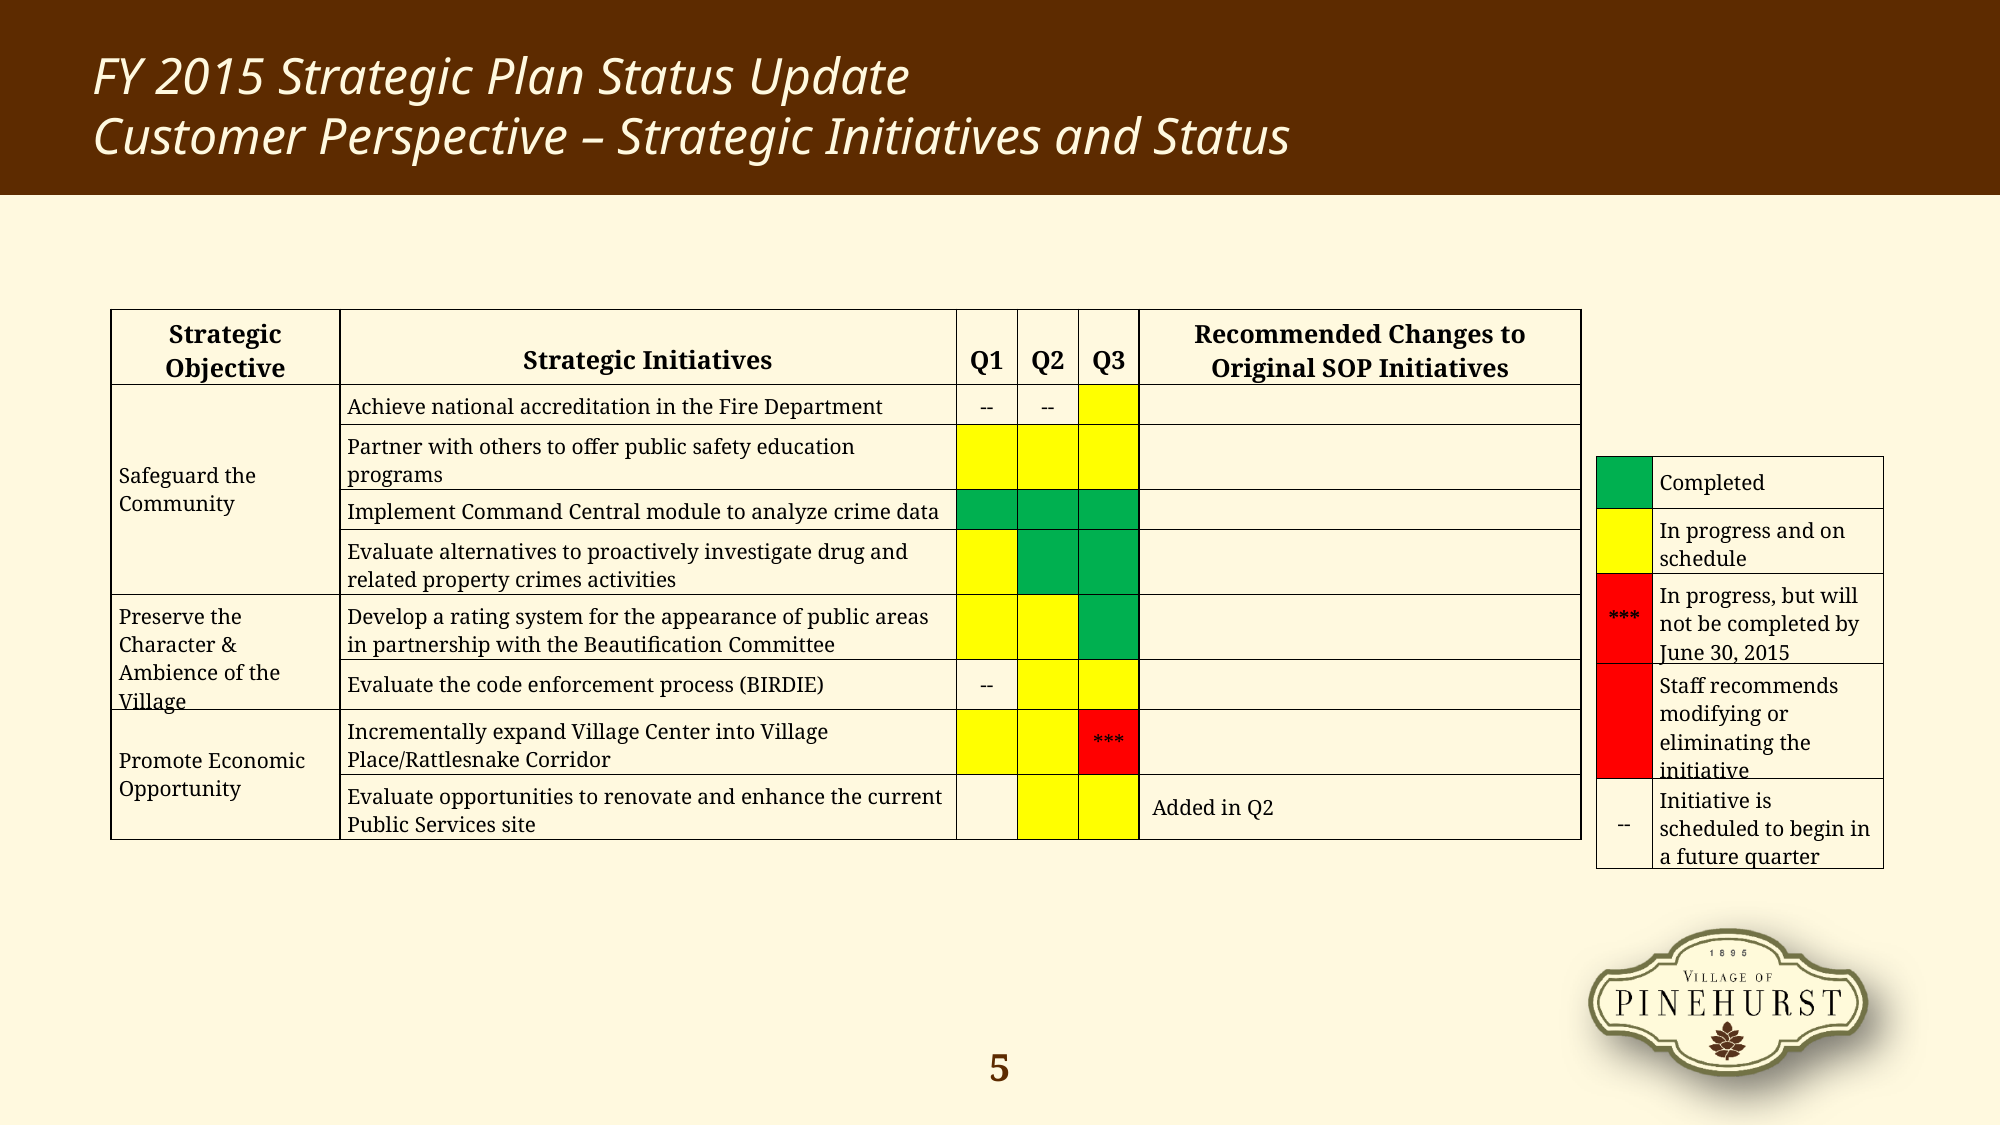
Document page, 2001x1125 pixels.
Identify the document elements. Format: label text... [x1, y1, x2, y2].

table_header [1597, 457, 1652, 508]
table_cell Evaluate alternatives to proactively investigate drug and related property crimes activities [341, 530, 956, 594]
table_cell [1140, 595, 1580, 659]
table_cell [1079, 530, 1138, 594]
table_header Q2 [1018, 310, 1078, 384]
table_cell [1140, 660, 1580, 709]
table_cell [957, 490, 1017, 529]
table_cell Staff recommends modifying or eliminating the initiative [1653, 664, 1883, 778]
table_cell *** [1597, 574, 1652, 663]
table_cell -- [1597, 779, 1652, 868]
table_cell Implement Command Central module to analyze crime data [341, 490, 956, 529]
table_cell [1140, 530, 1580, 594]
table_cell [1079, 425, 1138, 489]
table_header Strategic Initiatives [341, 310, 956, 384]
table_cell -- [1018, 385, 1078, 424]
table_cell [957, 595, 1017, 659]
table_header Completed [1653, 457, 1883, 508]
table_cell [1140, 490, 1580, 529]
table_header Q1 [957, 310, 1017, 384]
table_cell Incrementally expand Village Center into Village Place/Rattlesnake Corridor [341, 710, 956, 774]
table_cell [1018, 530, 1078, 594]
table_cell [1018, 425, 1078, 489]
table_cell [957, 710, 1017, 774]
table_header Recommended Changes to Original SOP Initiatives [1140, 310, 1580, 384]
table_cell [1079, 660, 1138, 709]
text_box FY 2015 Strategic Plan Status Update Customer Perspective – Strategic Initiatives and Status [78, 36, 1922, 172]
table_header Q3 [1079, 310, 1138, 384]
table_cell [1079, 490, 1138, 529]
table_cell [1079, 595, 1138, 659]
table_cell [1018, 660, 1078, 709]
table_cell In progress and on schedule [1653, 509, 1883, 573]
table_cell [1140, 385, 1580, 424]
table_cell [1140, 710, 1580, 774]
table_cell [1597, 664, 1652, 778]
table_cell Safeguard the Community [112, 385, 339, 594]
table_cell *** [1079, 710, 1138, 774]
table_cell [1079, 385, 1138, 424]
table_cell Added in Q2 [1140, 775, 1580, 839]
picture [1526, 1009, 1928, 1085]
table_cell Initiative is scheduled to begin in a future quarter [1653, 779, 1883, 868]
list [129, 249, 1953, 1009]
table_cell [1018, 490, 1078, 529]
table_cell [1079, 775, 1138, 839]
table_cell [1018, 775, 1078, 839]
table_cell [1140, 425, 1580, 489]
table_cell [1597, 509, 1652, 573]
table_cell [1018, 595, 1078, 659]
table_cell -- [957, 385, 1017, 424]
table_cell Develop a rating system for the appearance of public areas in partnership with the Beautification Committee [341, 595, 956, 659]
table_cell In progress, but will not be completed by June 30, 2015 [1653, 574, 1883, 663]
table_cell [957, 530, 1017, 594]
table_cell -- [957, 660, 1017, 709]
table_cell Partner with others to offer public safety education programs [341, 425, 956, 489]
table_cell Evaluate opportunities to renovate and enhance the current Public Services site [341, 775, 956, 839]
table_cell Promote Economic Opportunity [112, 710, 339, 839]
table_cell Achieve national accreditation in the Fire Department [341, 385, 956, 424]
table_cell Evaluate the code enforcement process (BIRDIE) [341, 660, 956, 709]
table_cell [957, 775, 1017, 839]
table_cell [1018, 710, 1078, 774]
table_header Strategic Objective [112, 310, 339, 384]
table_cell Preserve the Character & Ambience of the Village [112, 595, 339, 709]
table_cell [957, 425, 1017, 489]
